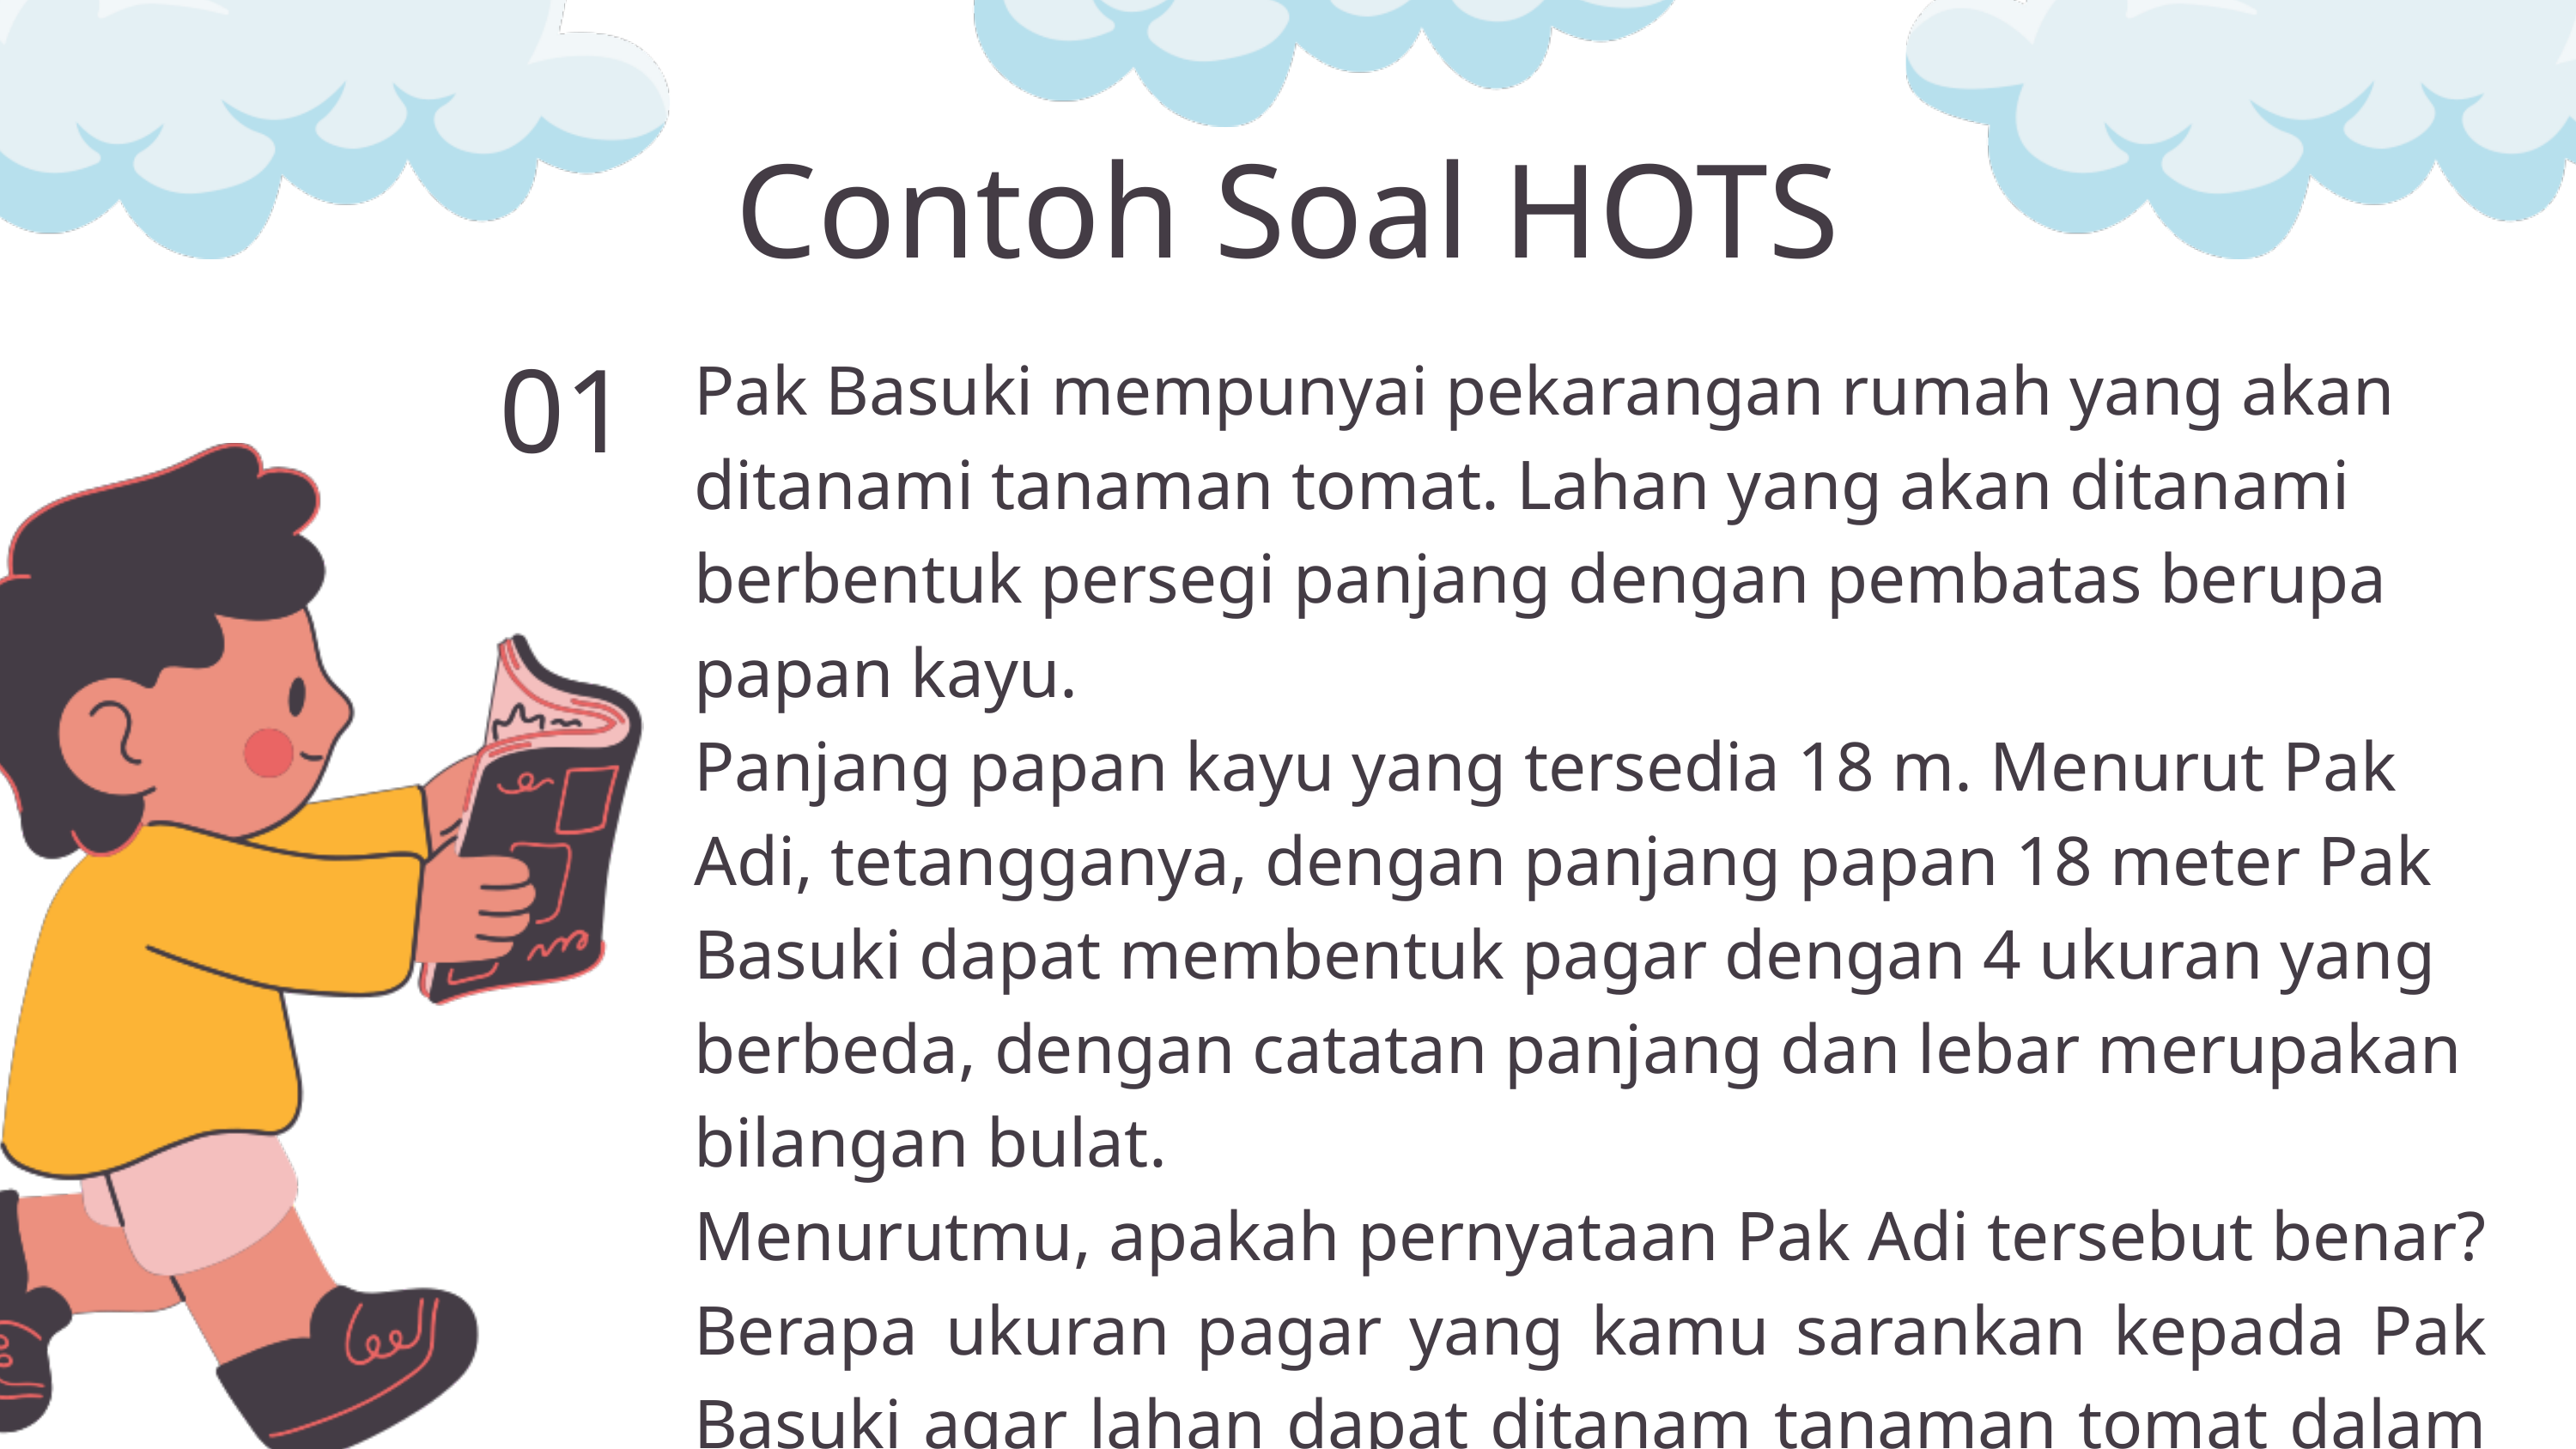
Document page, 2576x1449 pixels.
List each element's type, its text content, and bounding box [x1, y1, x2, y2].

text_box [0, 443, 645, 1449]
text_box Pak Basuki mempunyai pekarangan rumah yang akan ditanami tanaman tomat. Lahan yang akan ditanami berbentuk persegi panjang dengan pembatas berupa papan kayu. Panjang papan kayu yang tersedia 18 m. Menurut Pak Adi, tetangganya, dengan panjang papan 18 meter Pak Basuki dapat membentuk pagar dengan 4 ukuran yang berbeda, dengan catatan panjang dan lebar merupakan bilangan bulat. Menurutmu, apakah pernyataan Pak Adi tersebut benar? Berapa ukuran pagar yang kamu sarankan kepada Pak Basuki agar lahan dapat ditanam tanaman tomat dalam jumlah yang paling banyak? [694, 334, 2488, 1449]
text_box [891, 0, 1685, 128]
text_box [0, 0, 671, 259]
text_box [1905, 0, 2576, 259]
text_box Contoh Soal HOTS [520, 127, 2056, 285]
text_box 01 [445, 336, 685, 476]
